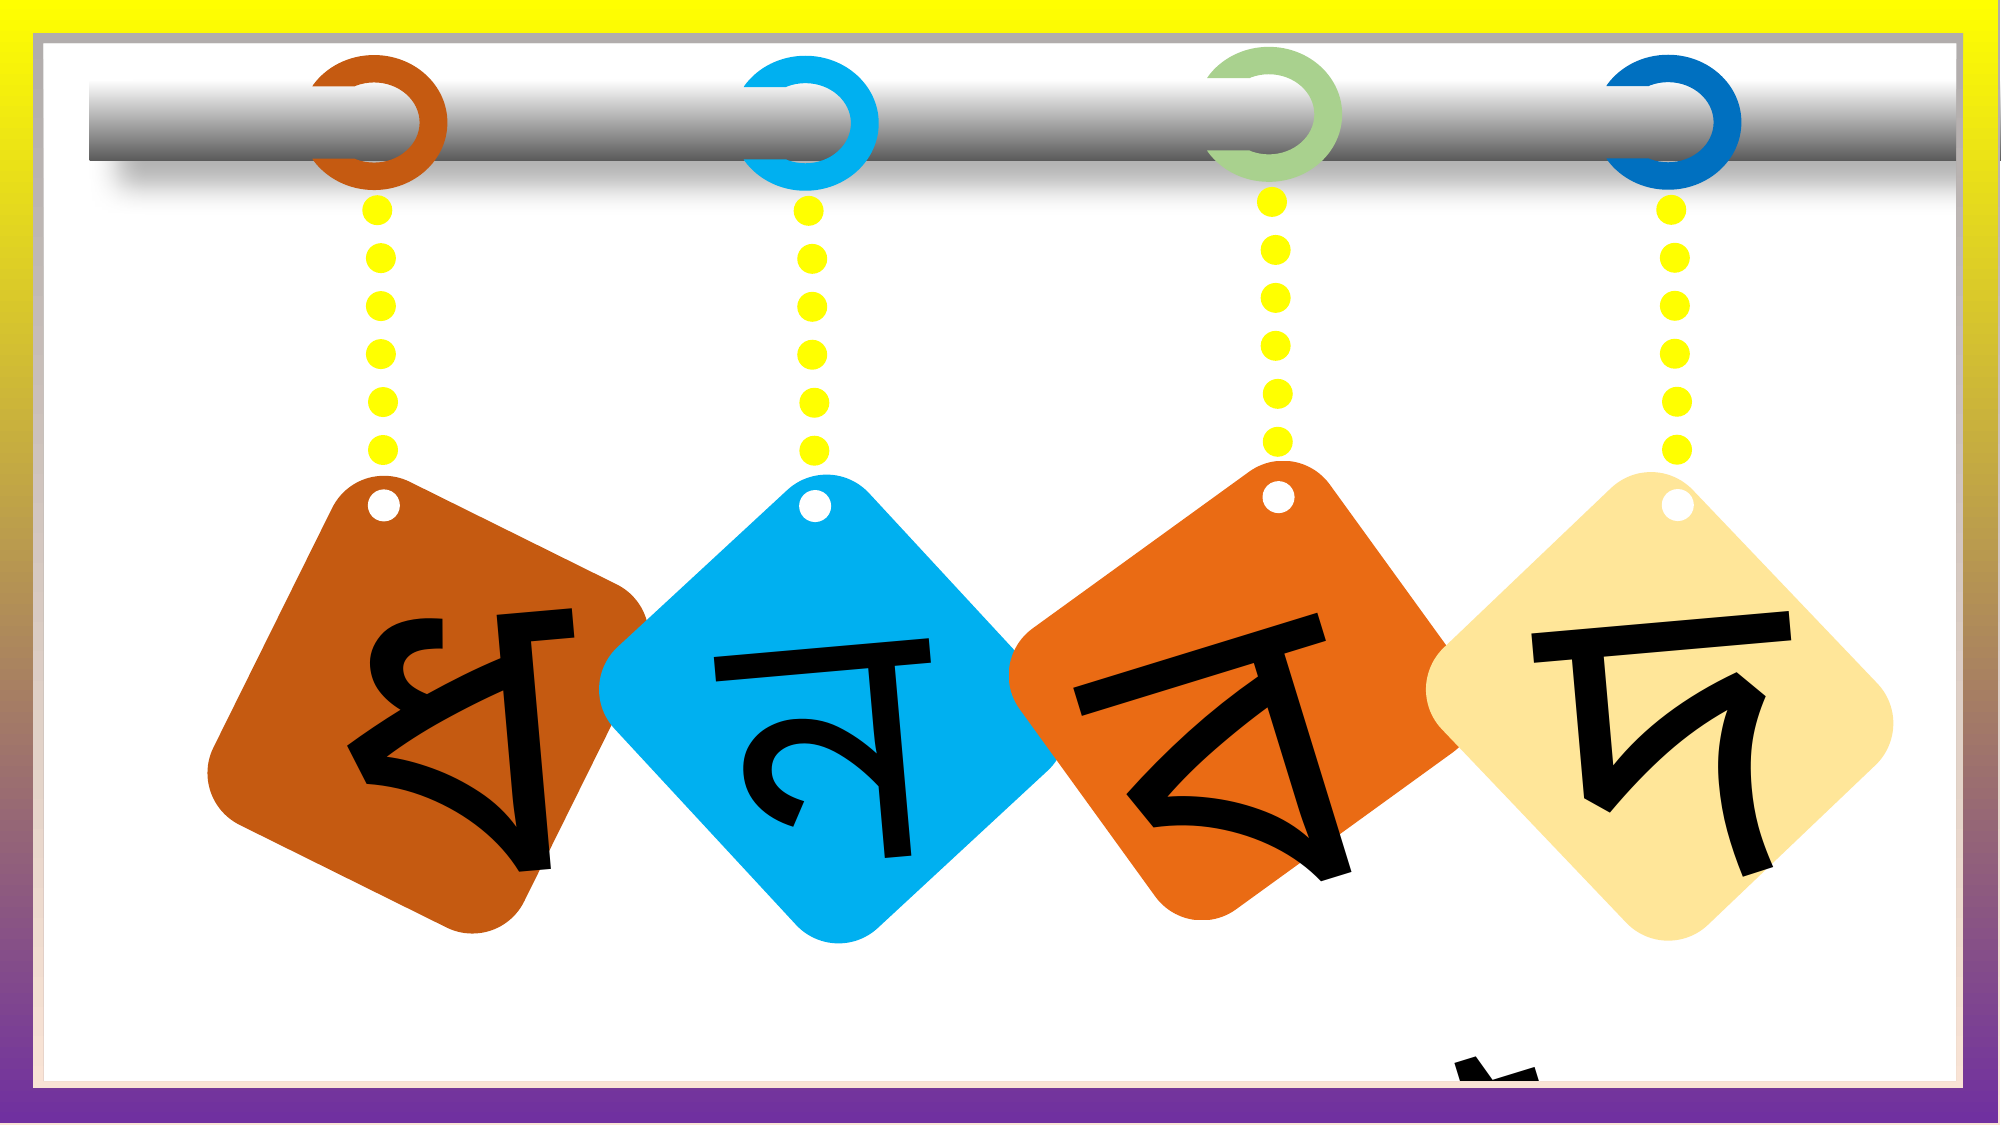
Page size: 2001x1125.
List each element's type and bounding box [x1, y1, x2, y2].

text_box [1435, 81, 1486, 162]
text_box [602, 81, 658, 162]
text_box [254, 55, 602, 977]
text_box [1486, 54, 1833, 980]
text_box [1006, 81, 1051, 162]
text_box [44, 44, 736, 714]
text_box [1051, 46, 1435, 1011]
text_box [0, 0, 1999, 1124]
text_box [658, 55, 1006, 945]
text_box [89, 81, 254, 162]
text_box [1833, 81, 1956, 162]
text_box [34, 34, 1963, 1088]
